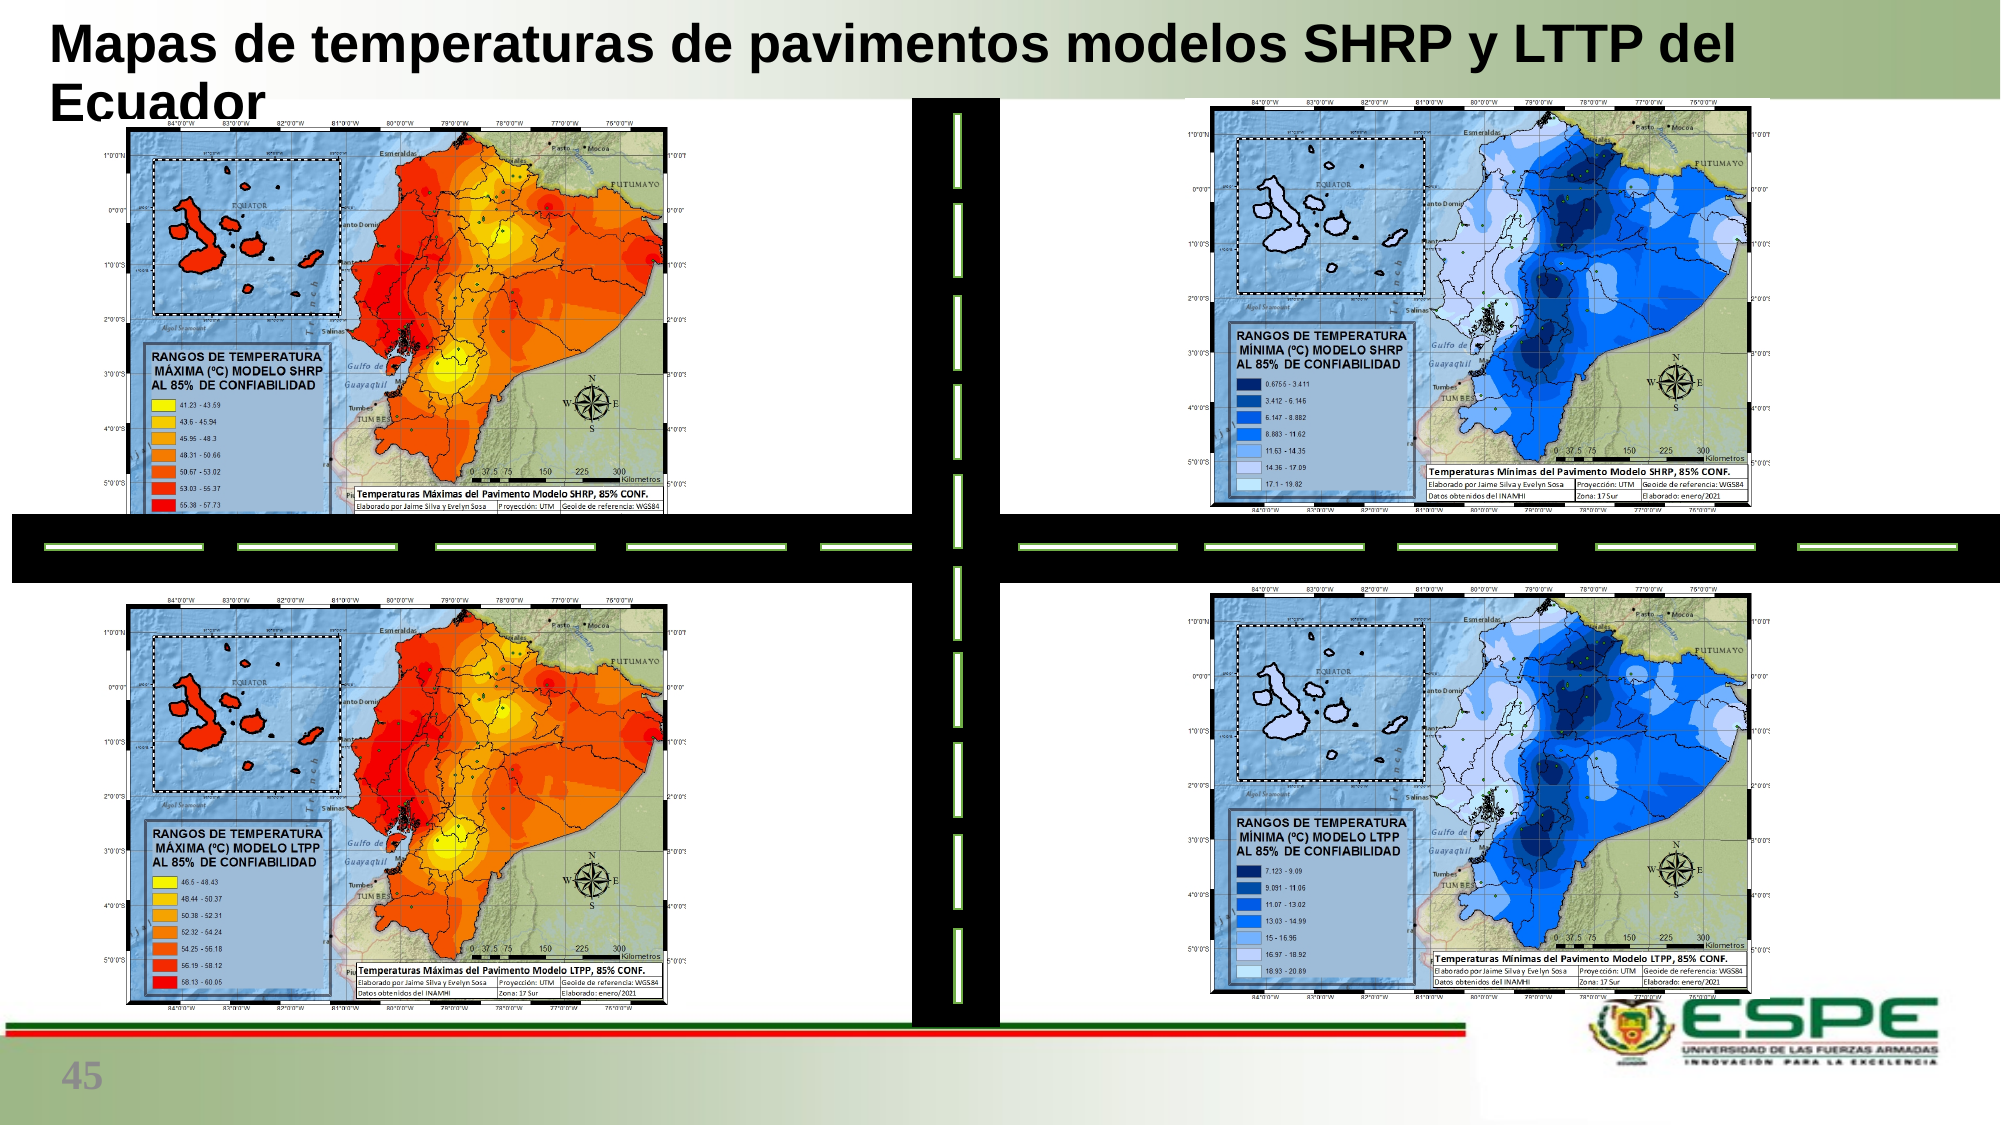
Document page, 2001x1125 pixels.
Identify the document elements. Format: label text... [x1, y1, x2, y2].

title Mapas de temperaturas de pavimentos modelos SHRP y LTTP del Ecuador [34, 0, 1985, 150]
slide_number 45 [46, 1042, 131, 1103]
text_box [12, 515, 2000, 582]
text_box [492, 519, 1420, 606]
picture [0, 0, 2001, 1125]
